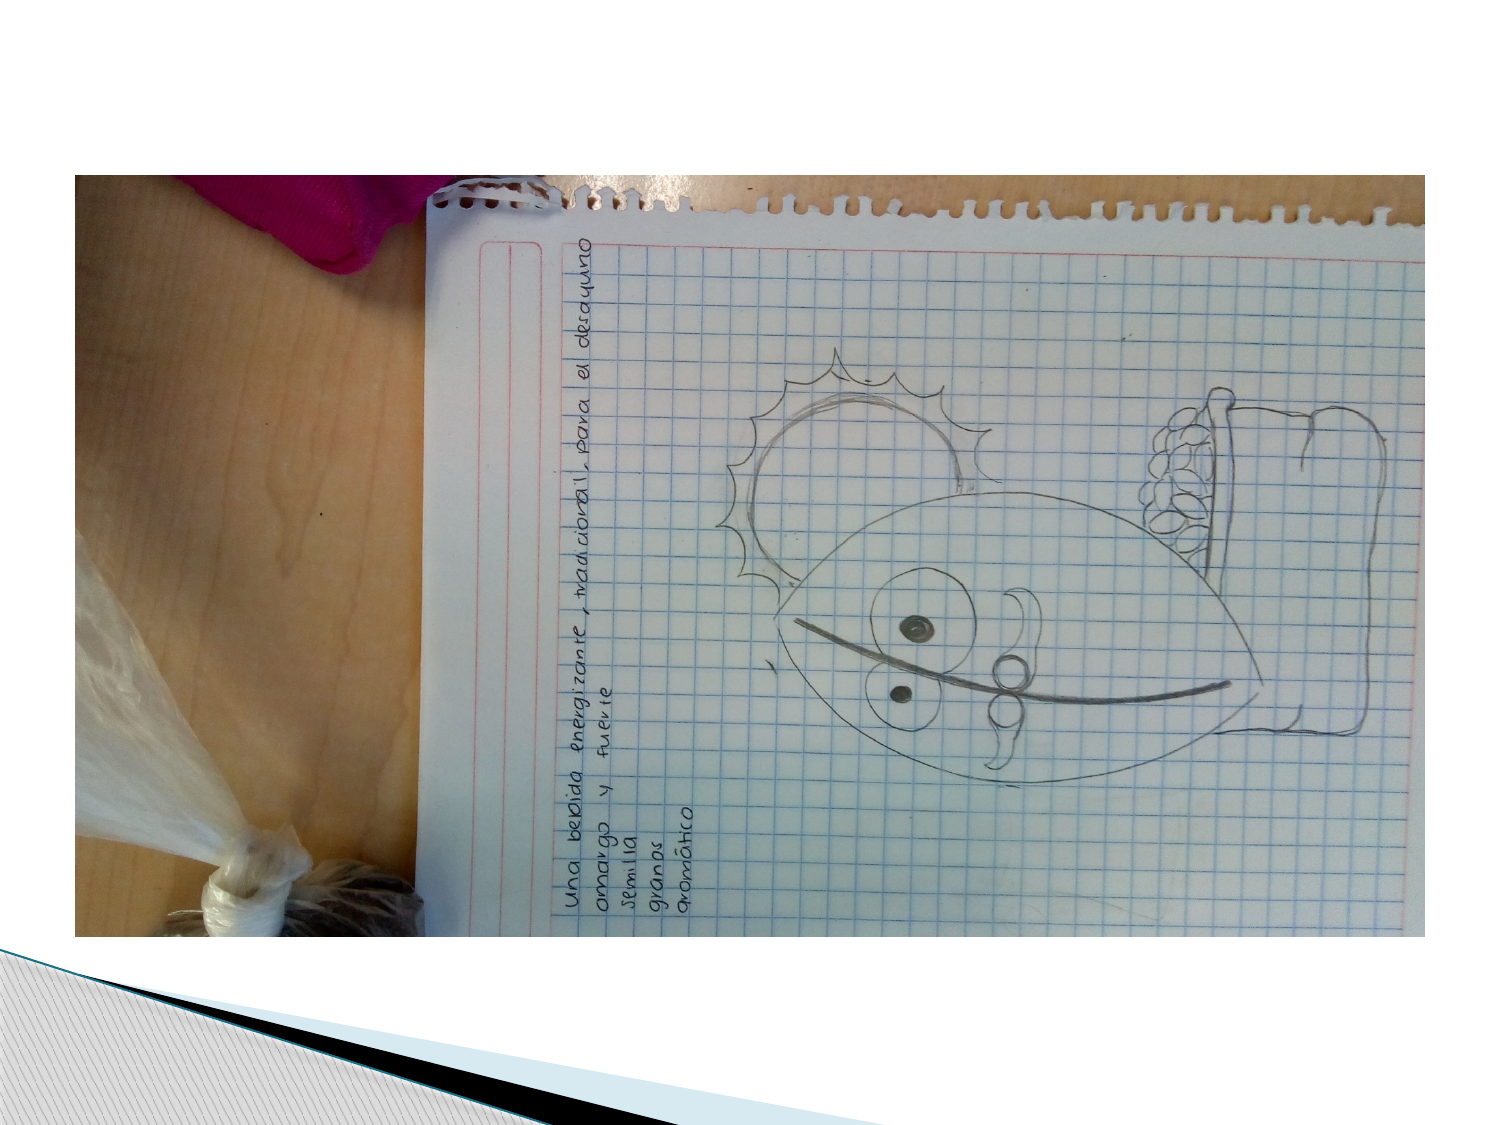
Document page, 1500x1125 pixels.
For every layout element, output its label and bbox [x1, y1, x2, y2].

list [74, 175, 1426, 938]
